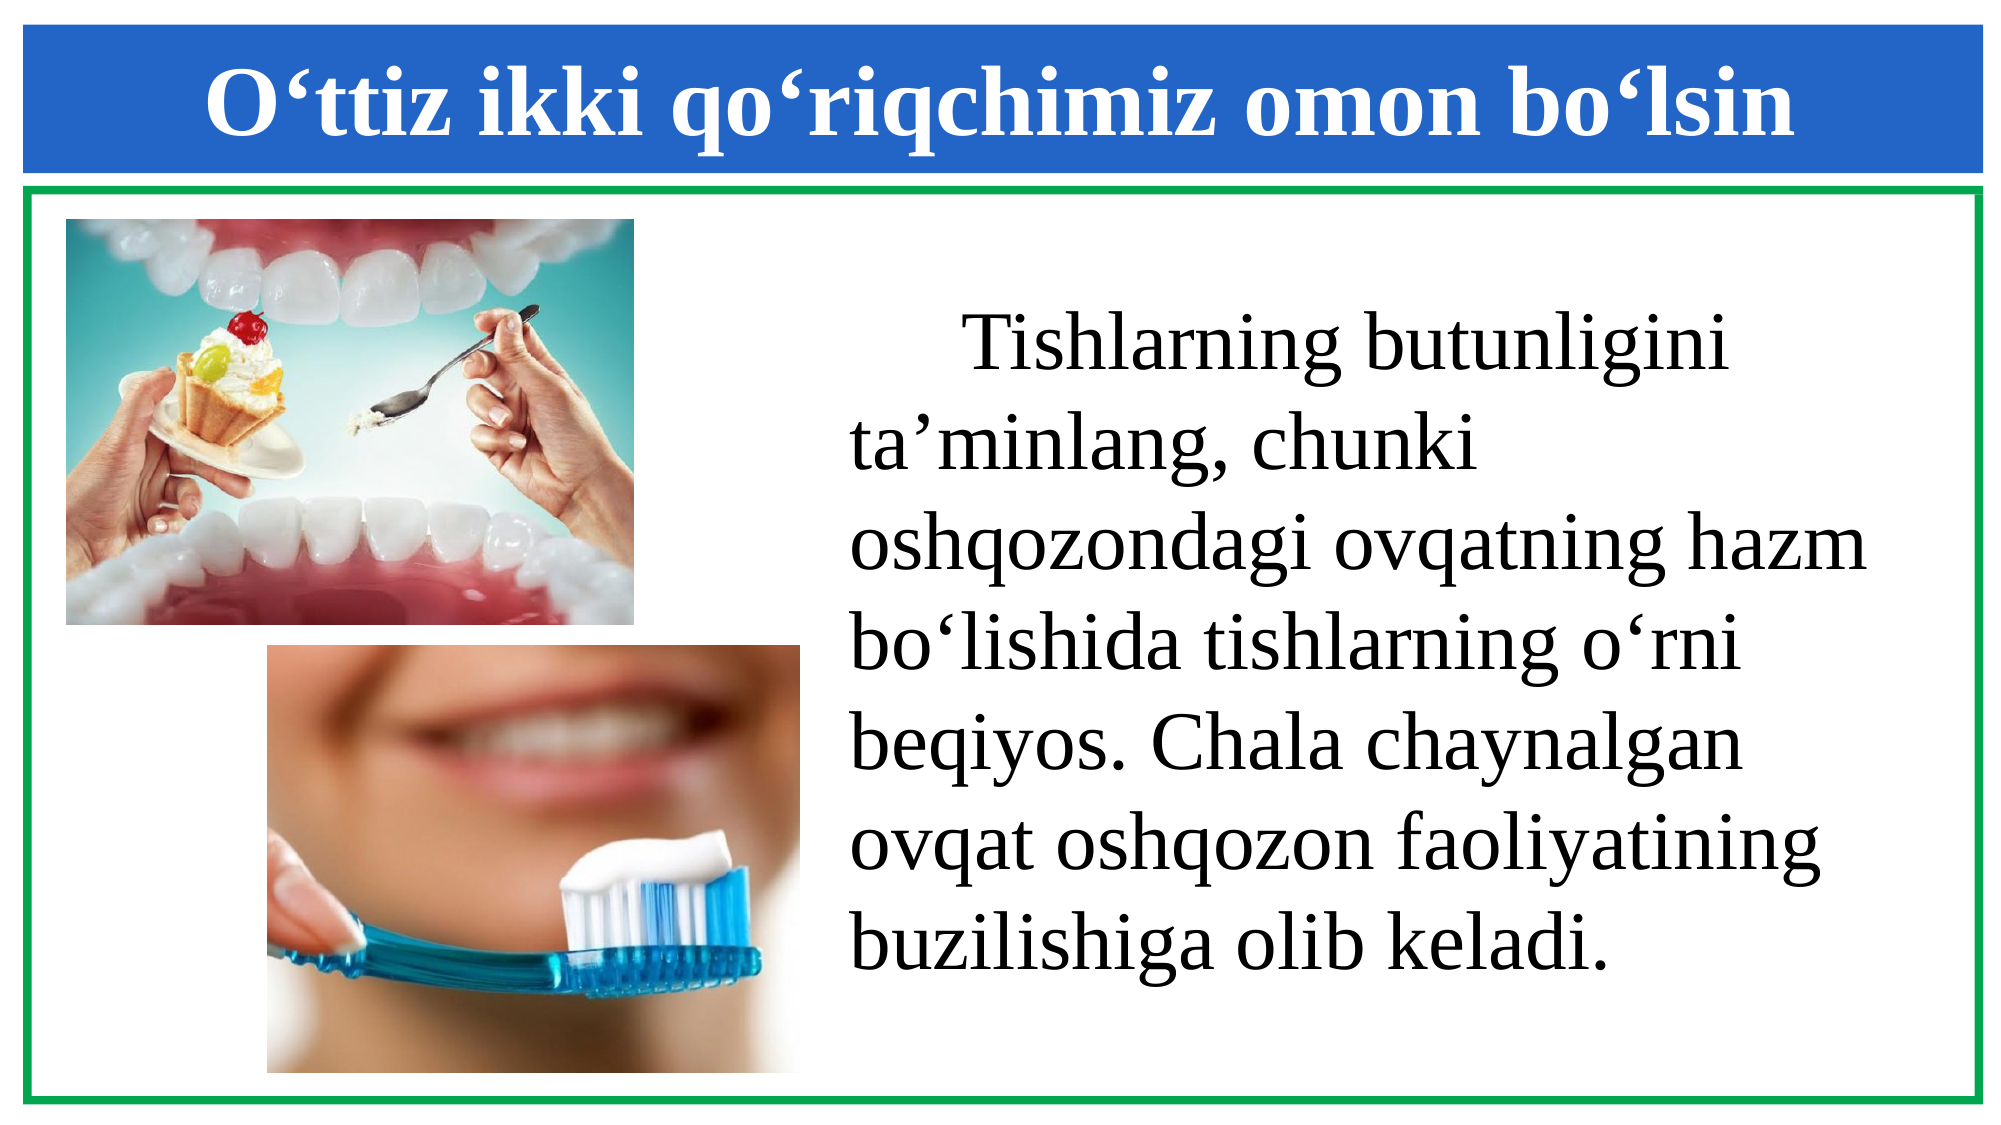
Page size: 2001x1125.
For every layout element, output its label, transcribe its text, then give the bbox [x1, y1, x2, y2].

picture [66, 219, 635, 626]
text_box Tishlarning butunligini ta’minlang, chunki oshqozondagi ovqatning hazm bo‘lishida tishlarning o‘rni beqiyos. Chala chaynalgan ovqat oshqozon faoliyatining buzilishiga olib keladi. [834, 278, 1957, 994]
picture [267, 644, 800, 1073]
title O‘ttiz ikki qo‘riqchimiz omon bo‘lsin [41, 33, 1959, 158]
